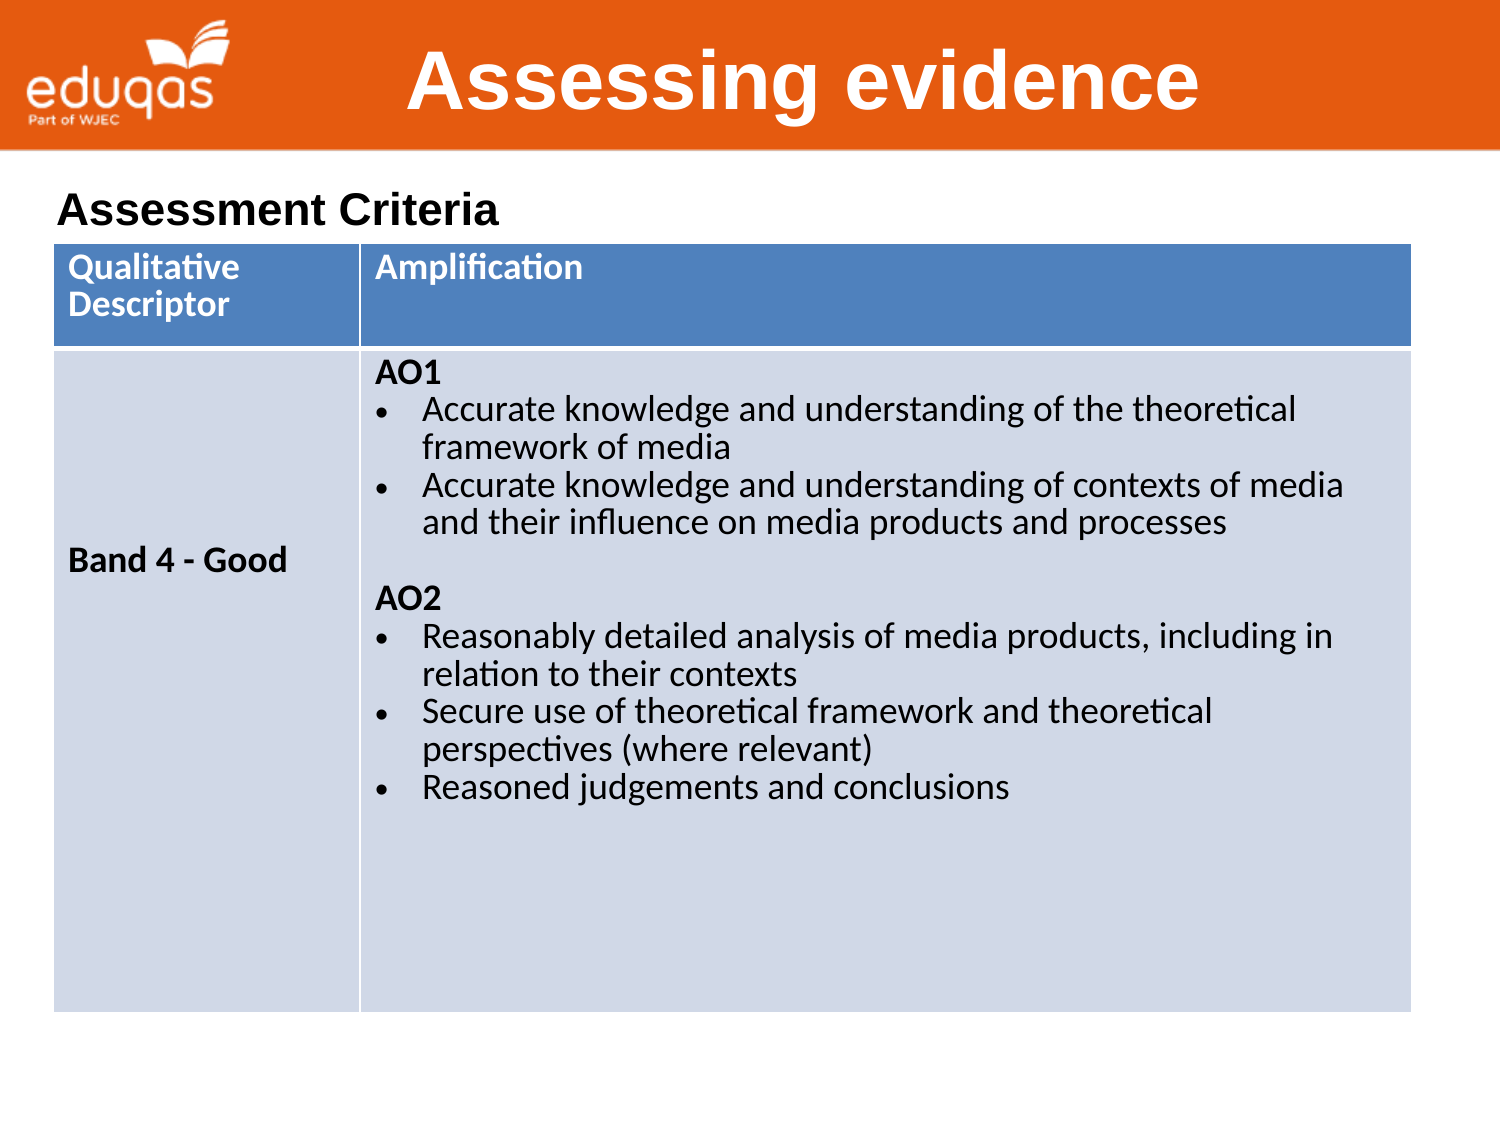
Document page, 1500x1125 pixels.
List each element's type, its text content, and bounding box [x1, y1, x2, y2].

table_header Qualitative Descriptor [54, 244, 359, 346]
text_box Assessment Criteria [41, 172, 1447, 243]
table_cell Band 4 - Good [54, 351, 359, 1012]
picture [0, 0, 1500, 215]
table_cell AO1 Accurate knowledge and understanding of the theoretical framework of media Accurate knowledge and understanding of contexts of media and their influence on media products and processes AO2 Reasonably detailed analysis of media products, including in relation to their contexts Secure use of theoretical framework and theoretical perspectives (where relevant) Reasoned judgements and conclusions [361, 351, 1411, 1012]
text_box Assessing evidence [181, 19, 1425, 172]
table_header Amplification [361, 244, 1411, 346]
